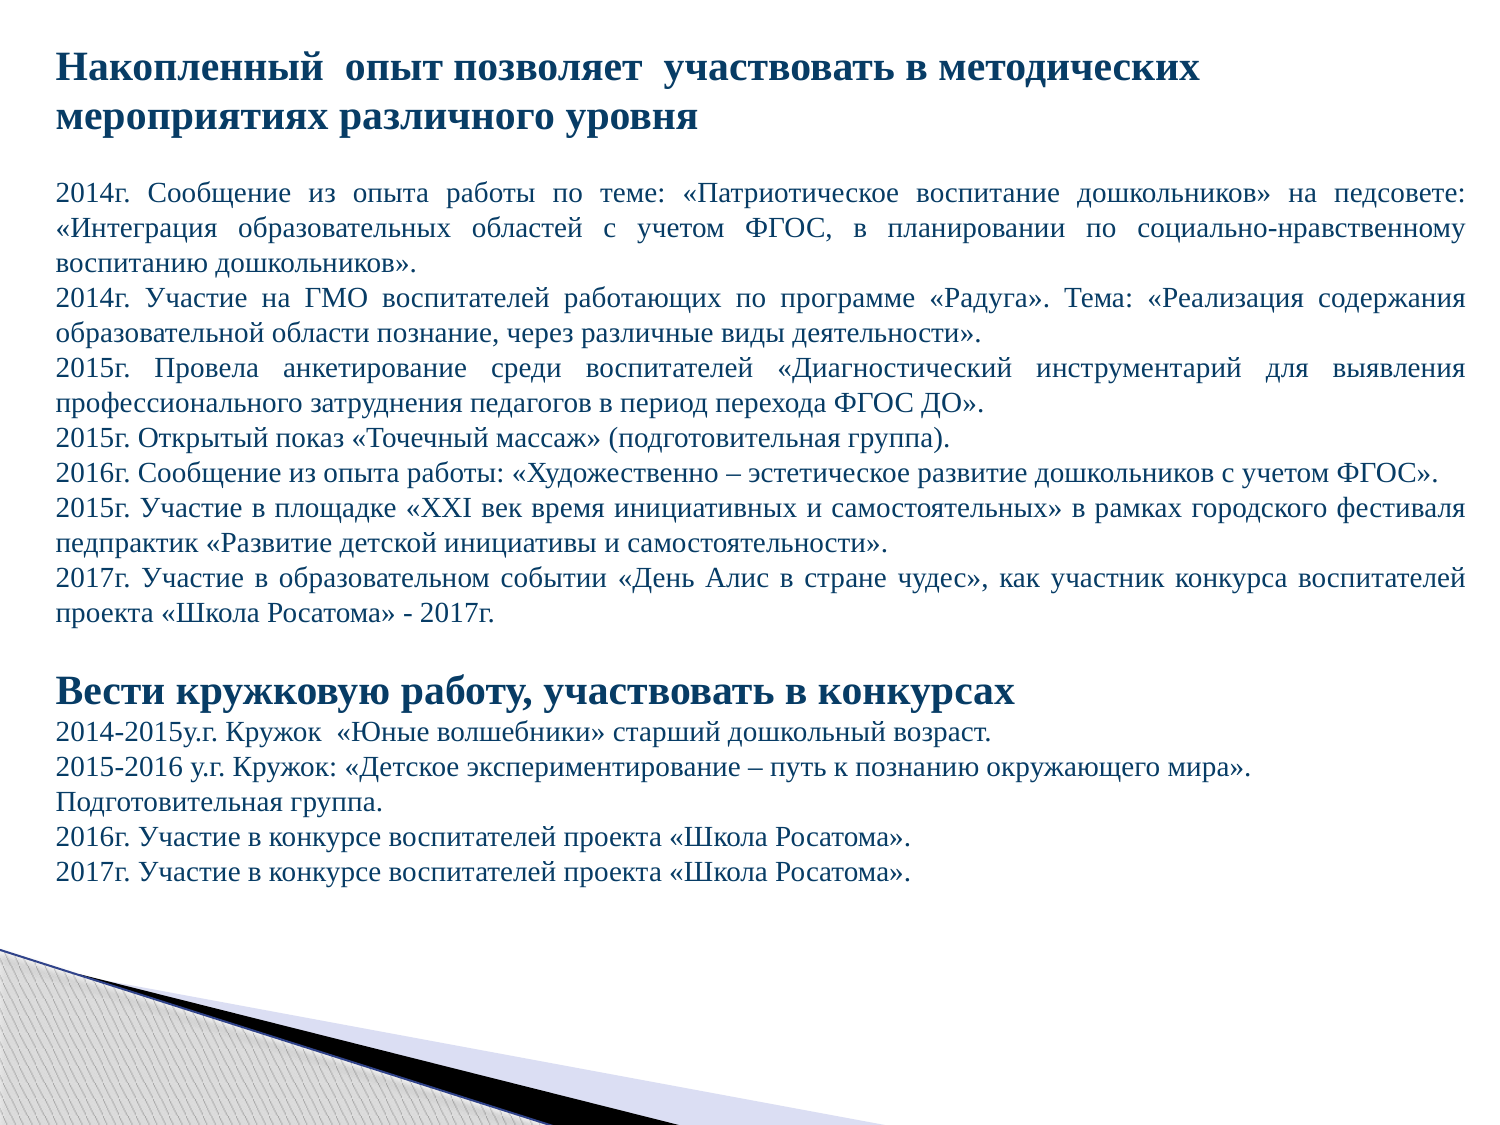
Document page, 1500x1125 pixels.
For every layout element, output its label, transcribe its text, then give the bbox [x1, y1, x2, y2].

text_box Накопленный опыт позволяет участвовать в методических мероприятиях различного уровня 2014г. Сообщение из опыта работы по теме: «Патриотическое воспитание дошкольников» на педсовете: «Интеграция образовательных областей с учетом ФГОС, в планировании по социально-нравственному воспитанию дошкольников». 2014г. Участие на ГМО воспитателей работающих по программе «Радуга». Тема: «Реализация содержания образовательной области познание, через различные виды деятельности». 2015г. Провела анкетирование среди воспитателей «Диагностический инструментарий для выявления профессионального затруднения педагогов в период перехода ФГОС ДО». 2015г. Открытый показ «Точечный массаж» (подготовительная группа). 2016г. Сообщение из опыта работы: «Художественно – эстетическое развитие дошкольников с учетом ФГОС». 2015г. Участие в площадке «ХХI век время инициативных и самостоятельных» в рамках городского фестиваля педпрактик «Развитие детской инициативы и самостоятельности». 2017г. Участие в образовательном событии «День Алис в стране чудес», как участник конкурса воспитателей проекта «Школа Росатома» - 2017г. Вести кружковую работу, участвовать в конкурсах 2014-2015у.г. Кружок «Юные волшебники» старший дошкольный возраст. 2015-2016 у.г. Кружок: «Детское экспериментирование – путь к познанию окружающего мира». Подготовительная группа. 2016г. Участие в конкурсе воспитателей проекта «Школа Росатома». 2017г. Участие в конкурсе воспитателей проекта «Школа Росатома». [40, 30, 1482, 895]
